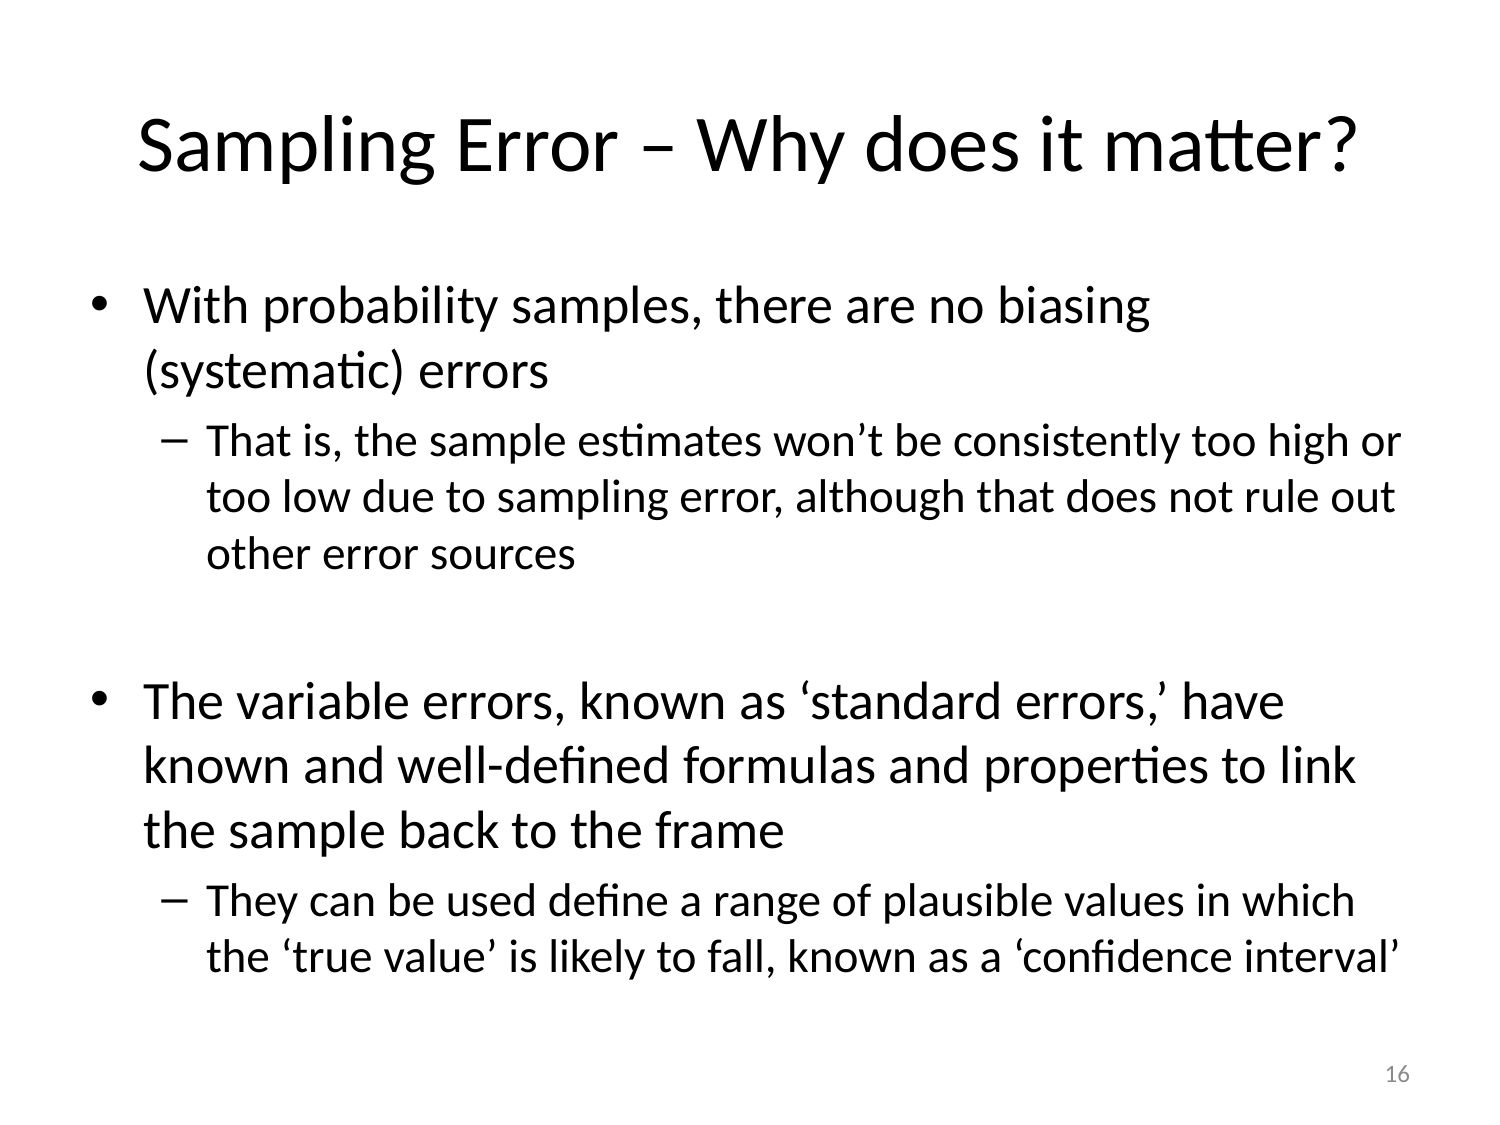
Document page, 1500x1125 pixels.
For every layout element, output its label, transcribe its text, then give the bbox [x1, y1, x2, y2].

title Sampling Error – Why does it matter? [75, 45, 1425, 233]
list With probability samples, there are no biasing (systematic) errors That is, the sample estimates won’t be consistently too high or too low due to sampling error, although that does not rule out other error sources The variable errors, known as ‘standard errors,’ have known and well-defined formulas and properties to link the sample back to the frame They can be used define a range of plausible values in which the ‘true value’ is likely to fall, known as a ‘confidence interval’ [75, 262, 1425, 1005]
slide_number 16 [1074, 1042, 1425, 1103]
